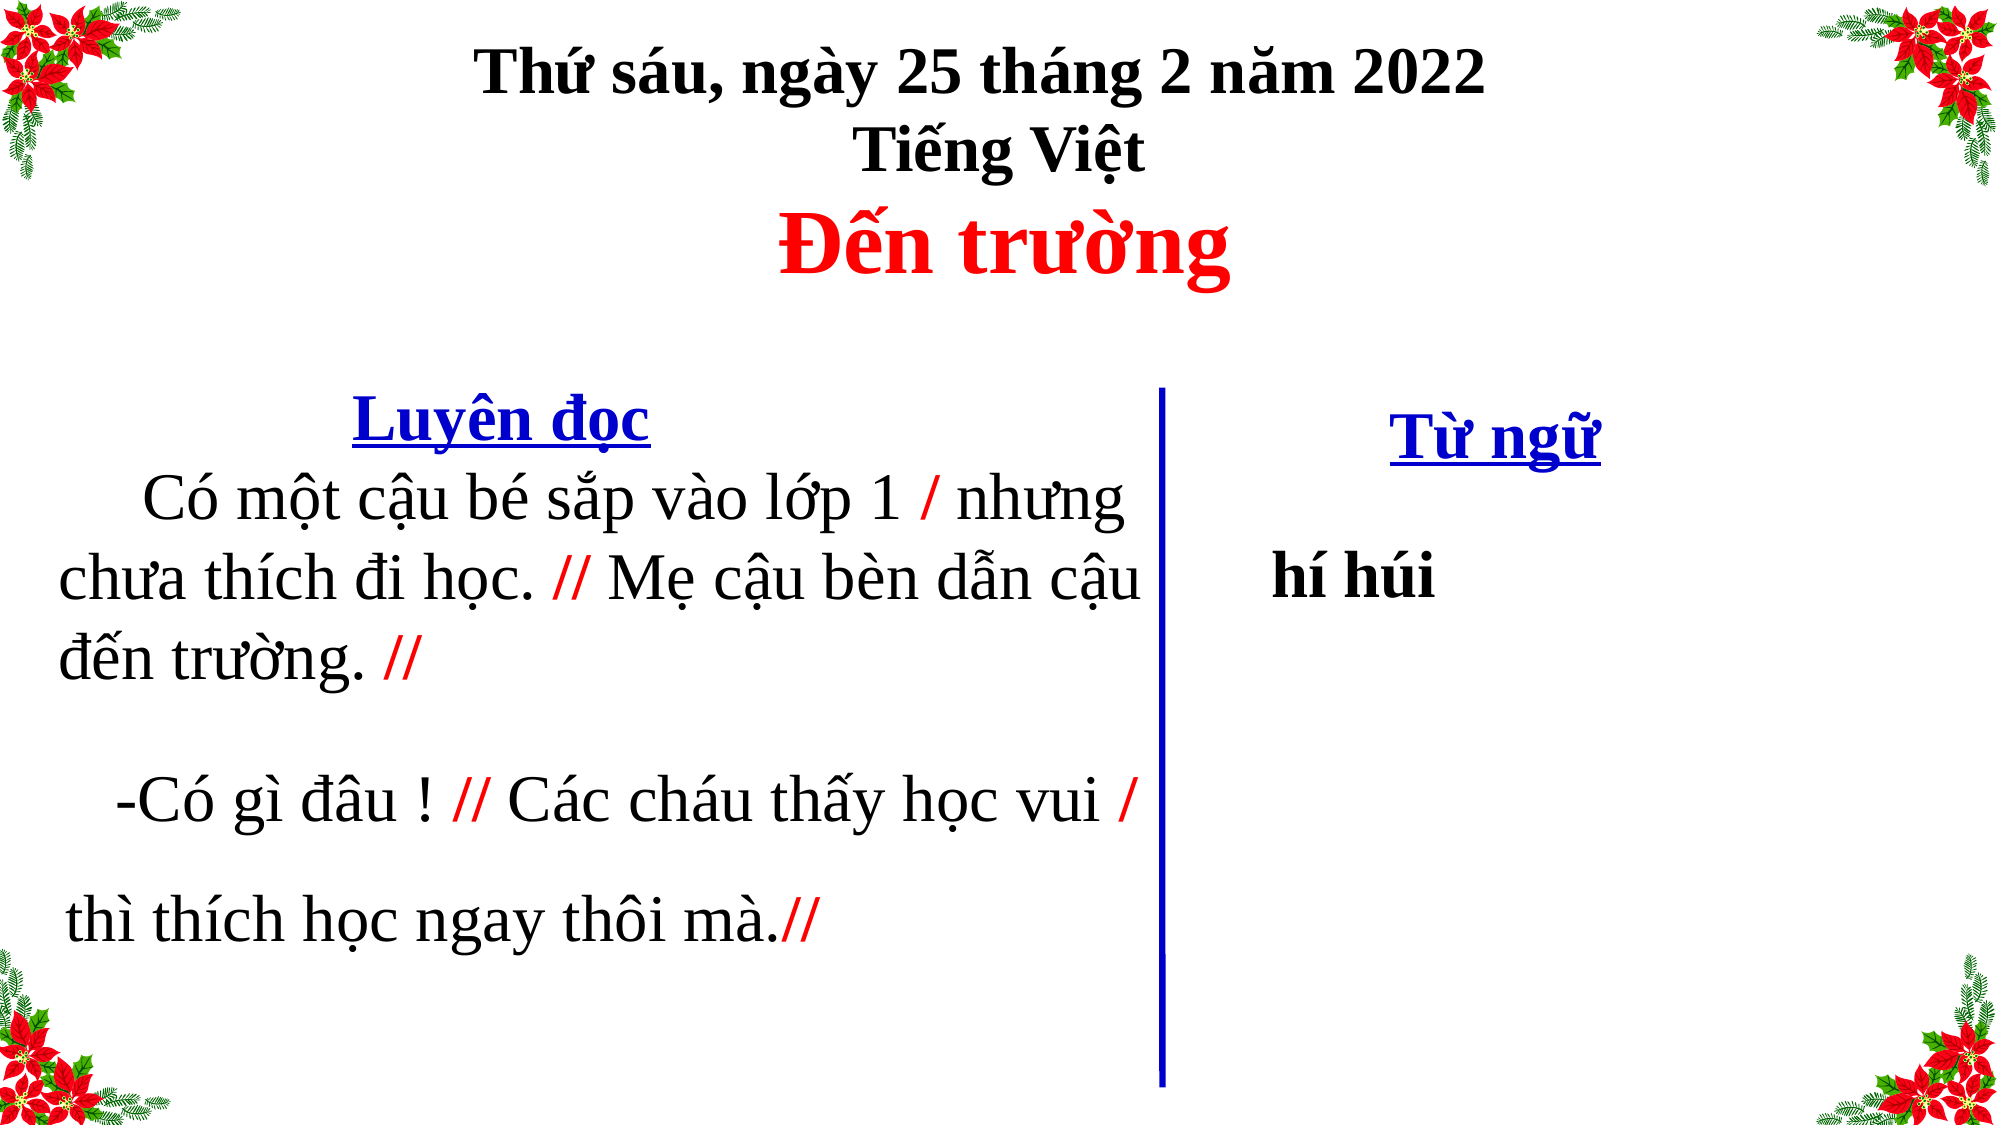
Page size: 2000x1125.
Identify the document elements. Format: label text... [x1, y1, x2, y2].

text_box Tiếng Việt [837, 97, 1163, 193]
text_box Thứ sáu, ngày 25 tháng 2 năm 2022 [249, 28, 1712, 115]
text_box Đến trường [762, 174, 1274, 300]
text_box -Có gì đâu ! // Các cháu thấy học vui / thì thích học ngay thôi mà.// [50, 707, 1167, 1012]
picture [1816, 5, 1998, 187]
text_box Có một cậu bé sắp vào lớp 1 / nhưng chưa thích đi học. // Mẹ cậu bèn dẫn cậu đến trường. // [43, 351, 1166, 700]
picture [0, 0, 182, 181]
picture [1815, 953, 1998, 1125]
picture [0, 948, 172, 1125]
text_box Từ ngữ [1374, 384, 1825, 479]
text_box hí húi [1256, 523, 1538, 619]
